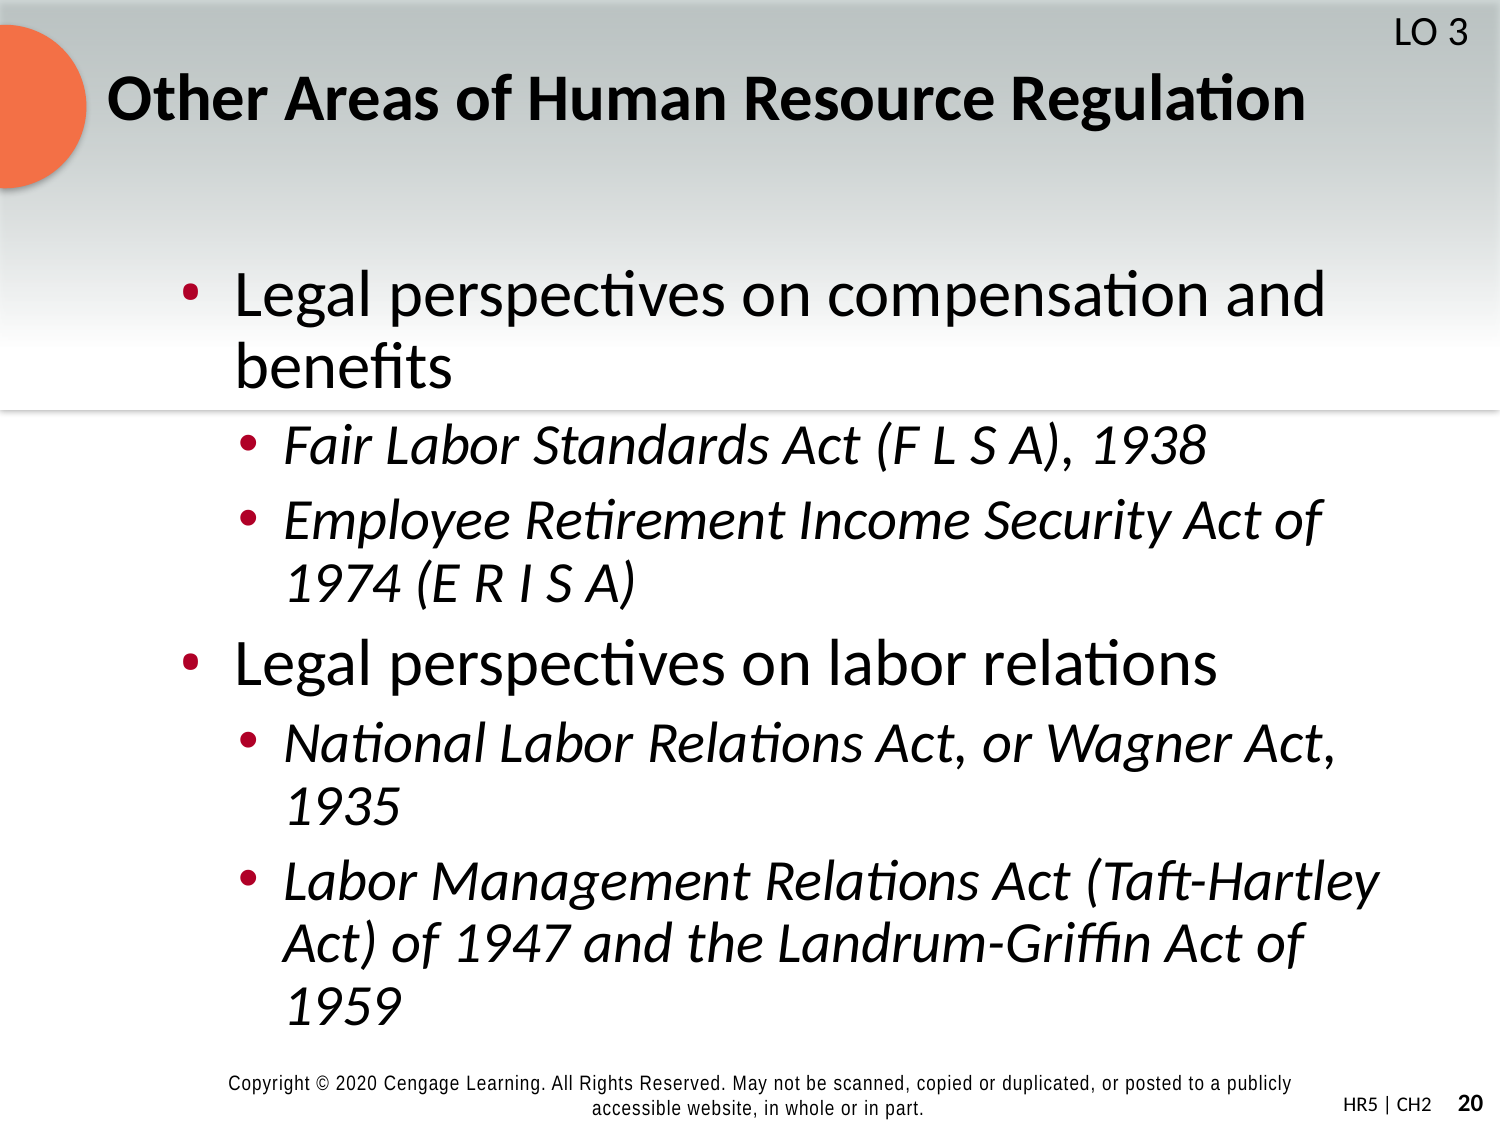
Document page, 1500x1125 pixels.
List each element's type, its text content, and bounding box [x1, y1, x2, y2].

list Legal perspectives on compensation and benefits Fair Labor Standards Act (F L S A), 1938 Employee Retirement Income Security Act of 1974 (E R I S A) Legal perspectives on labor relations National Labor Relations Act, or Wagner Act, 1935 Labor Management Relations Act (Taft-Hartley Act) of 1947 and the Landrum-Griffin Act of 1959 [163, 251, 1447, 945]
title Other Areas of Human Resource Regulation [92, 0, 1443, 188]
list LO 3 [1364, 1, 1499, 60]
